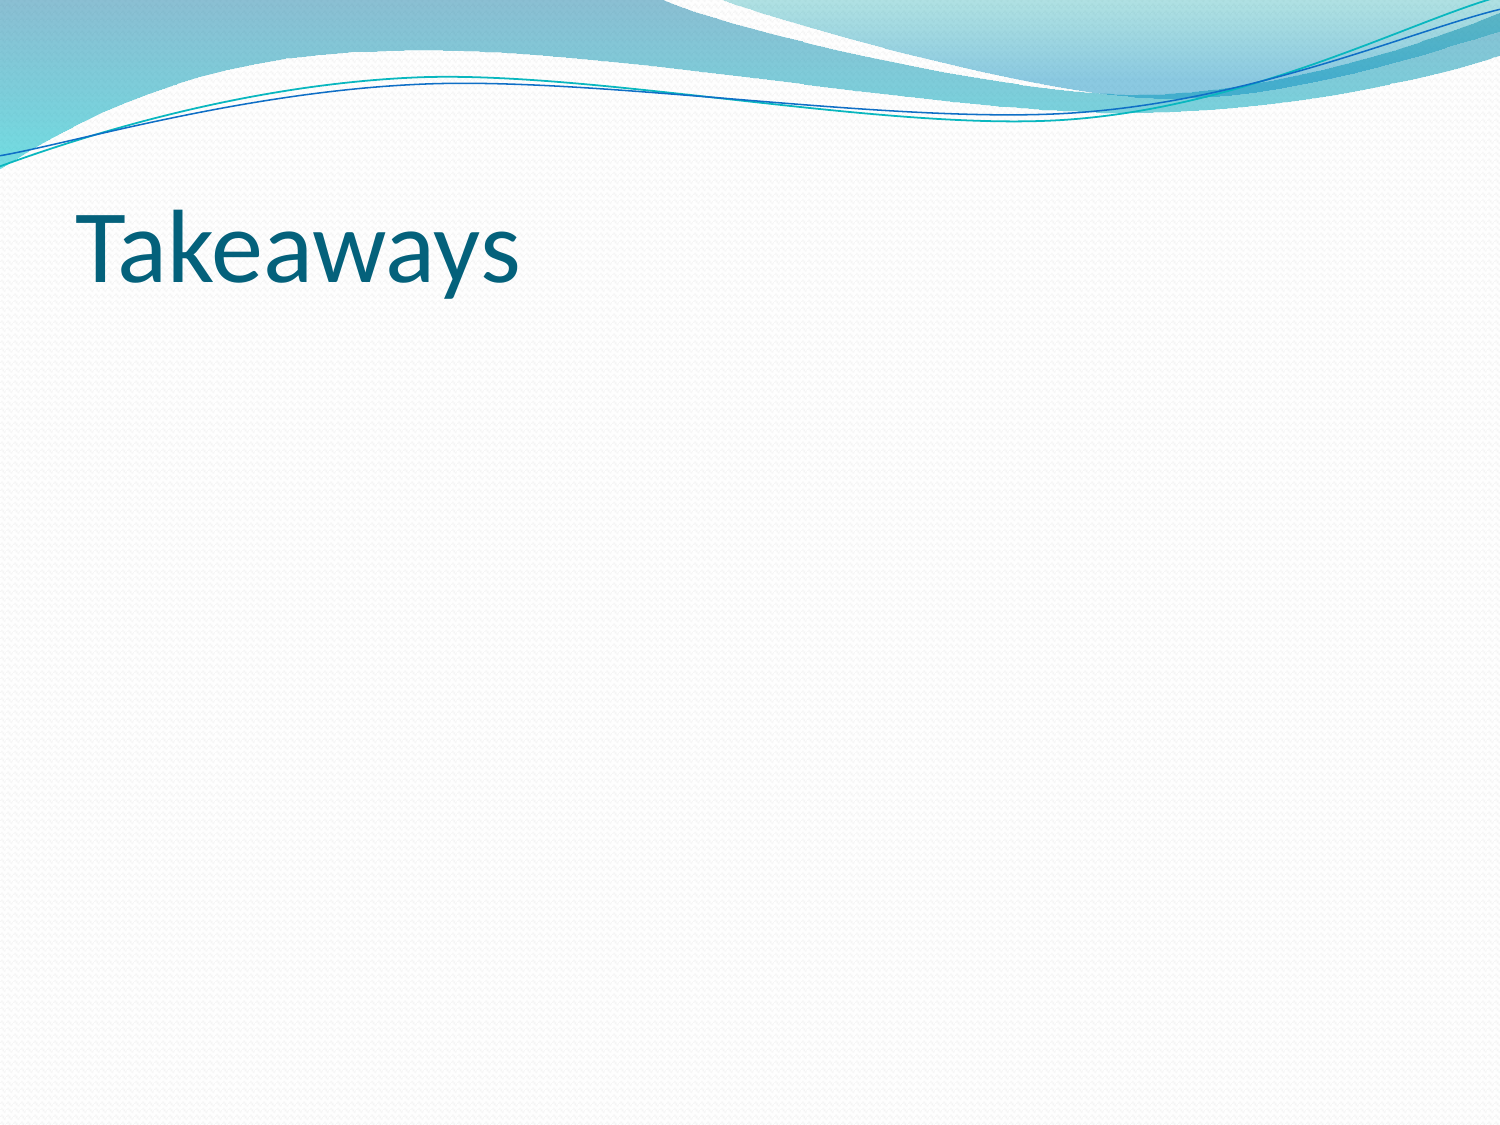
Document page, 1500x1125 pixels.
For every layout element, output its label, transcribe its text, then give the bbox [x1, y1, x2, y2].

title Takeaways [75, 115, 1425, 303]
